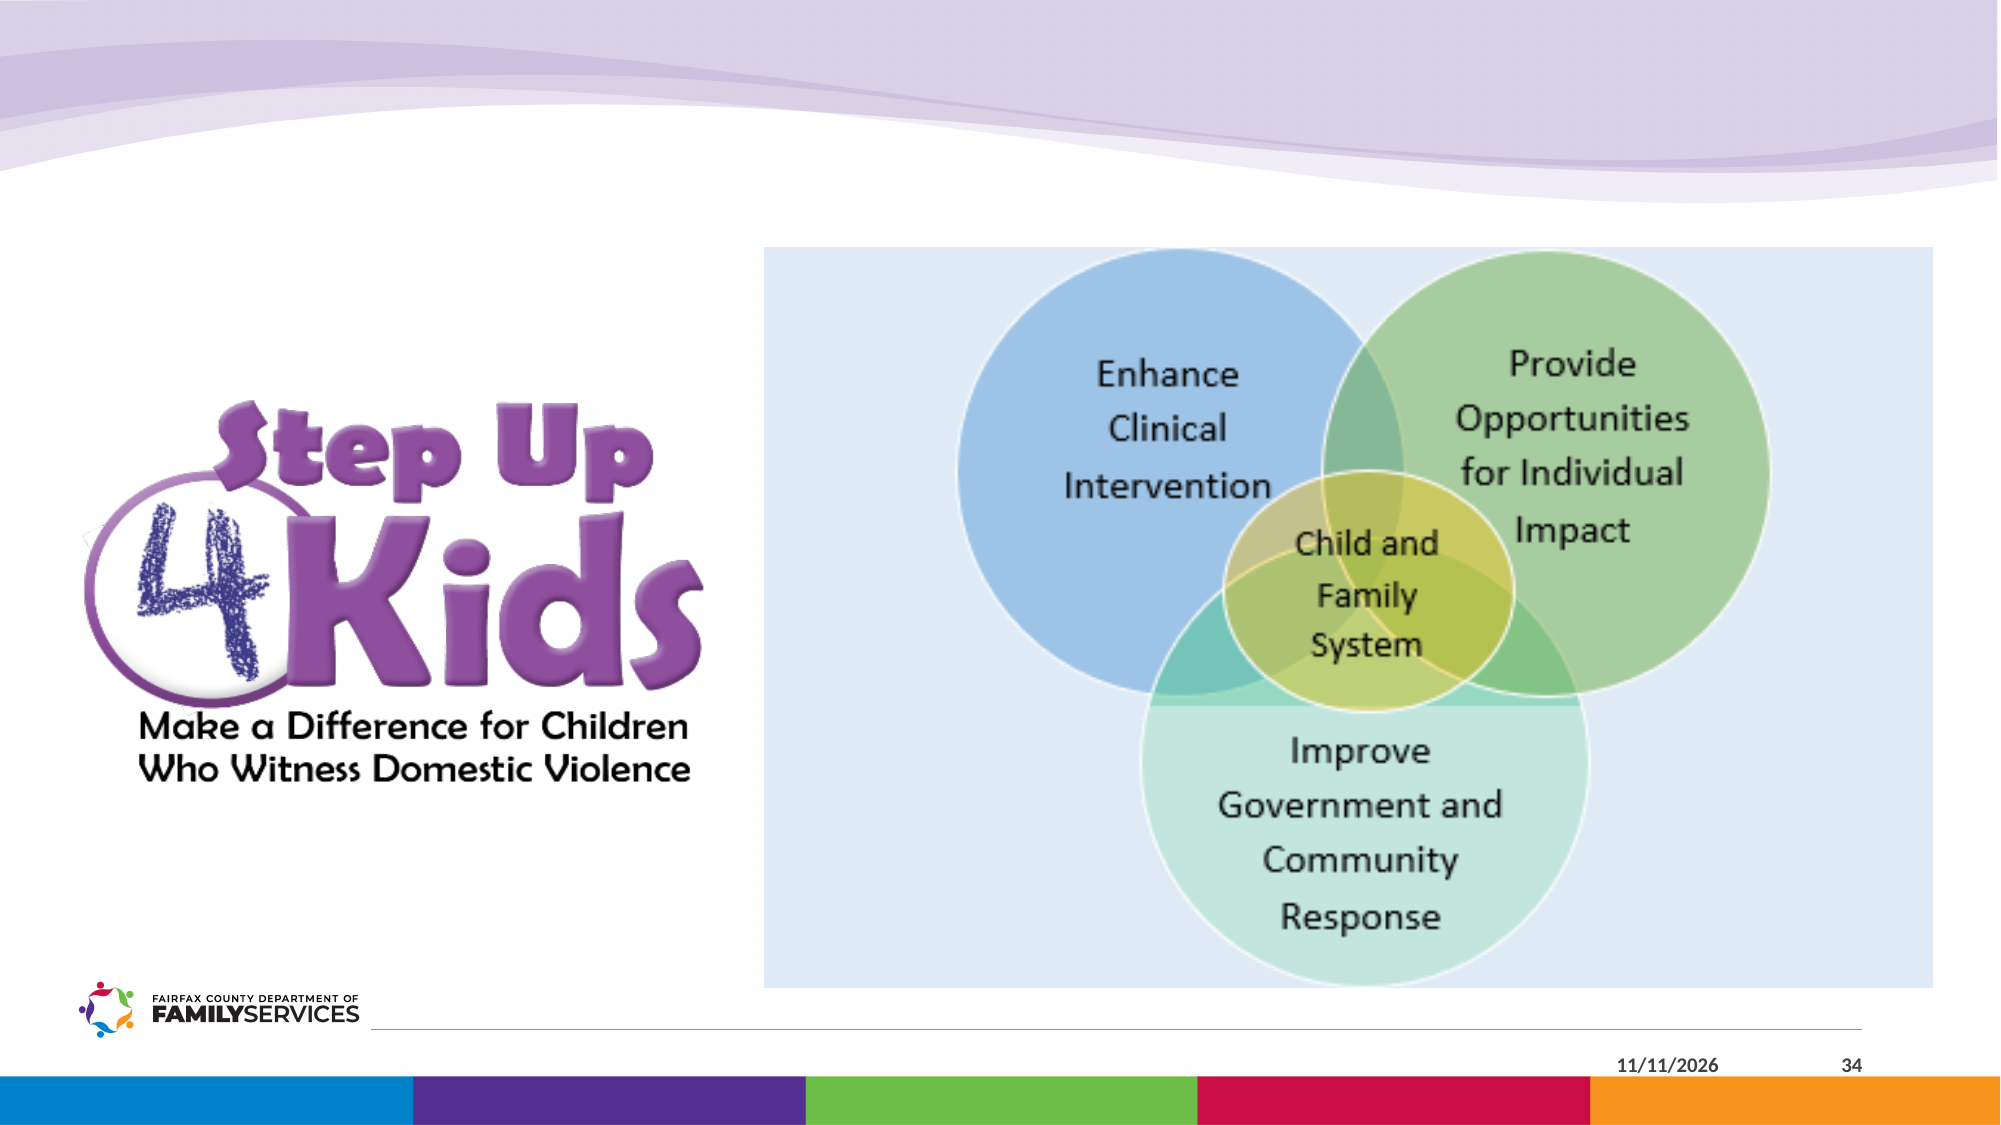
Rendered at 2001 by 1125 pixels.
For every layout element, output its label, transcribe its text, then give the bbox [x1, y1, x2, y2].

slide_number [1268, 1042, 1719, 1086]
slide_number 34 [1743, 1042, 1863, 1086]
picture [0, 0, 2001, 1125]
